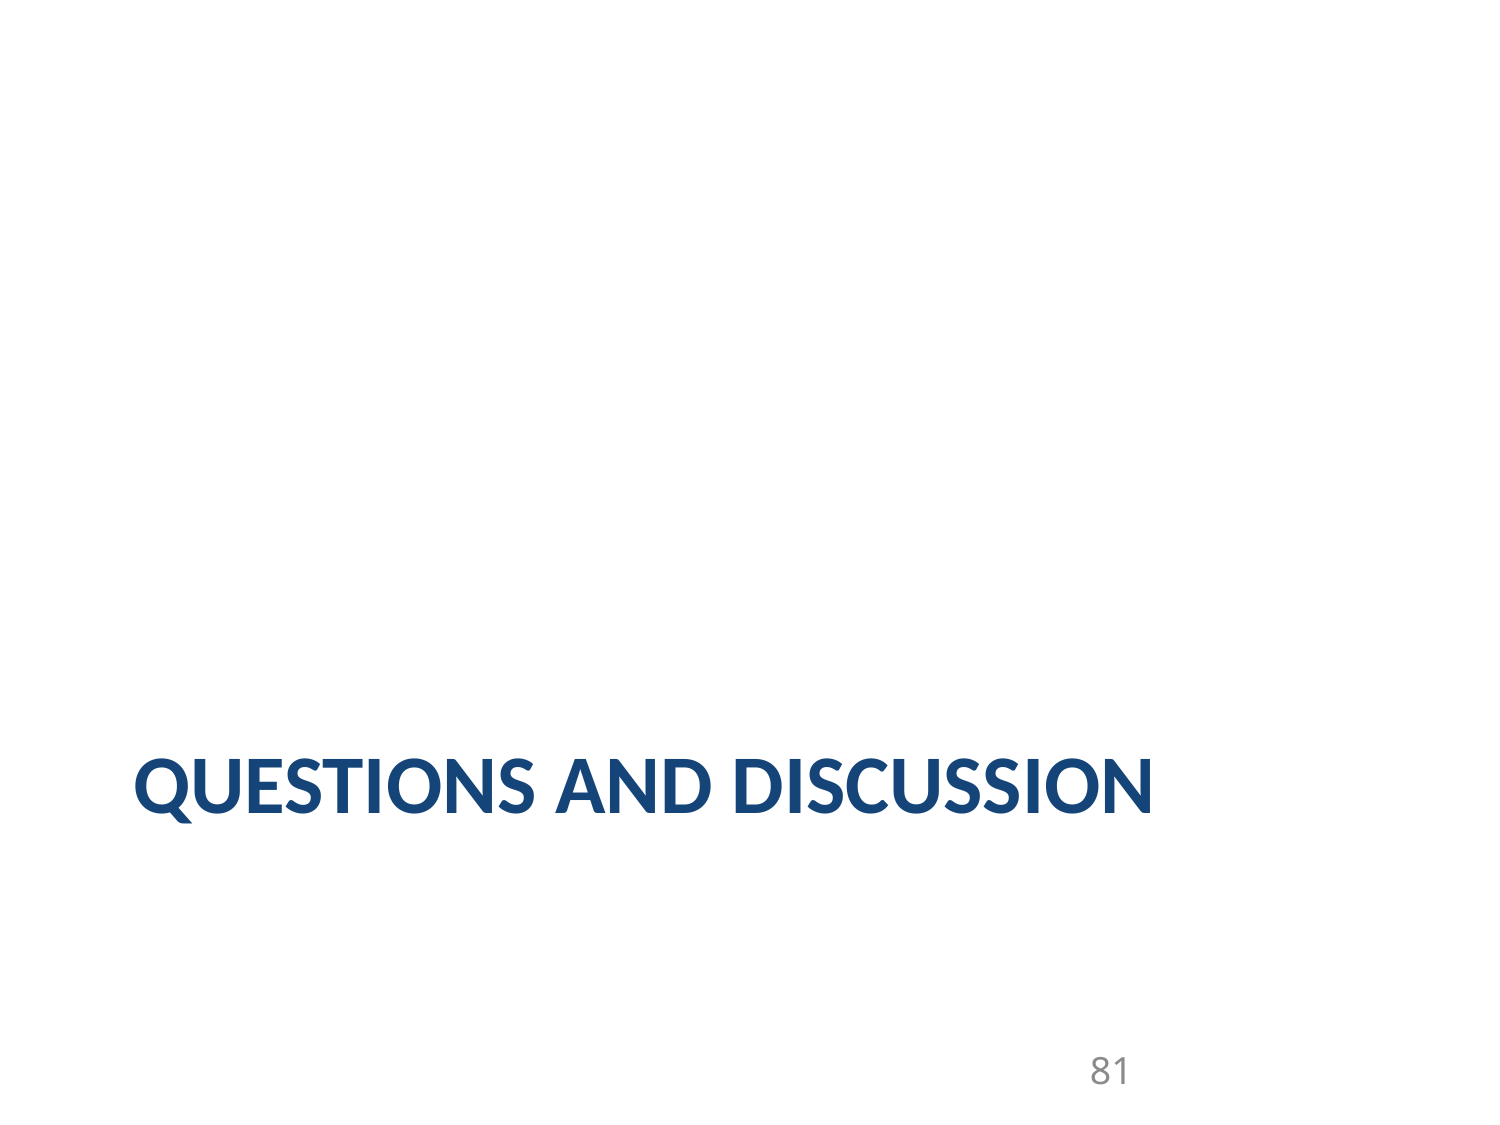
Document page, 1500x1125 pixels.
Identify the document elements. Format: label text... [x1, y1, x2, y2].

slide_number 81 [1074, 1042, 1425, 1103]
title Questions and Discussion [118, 722, 1394, 947]
